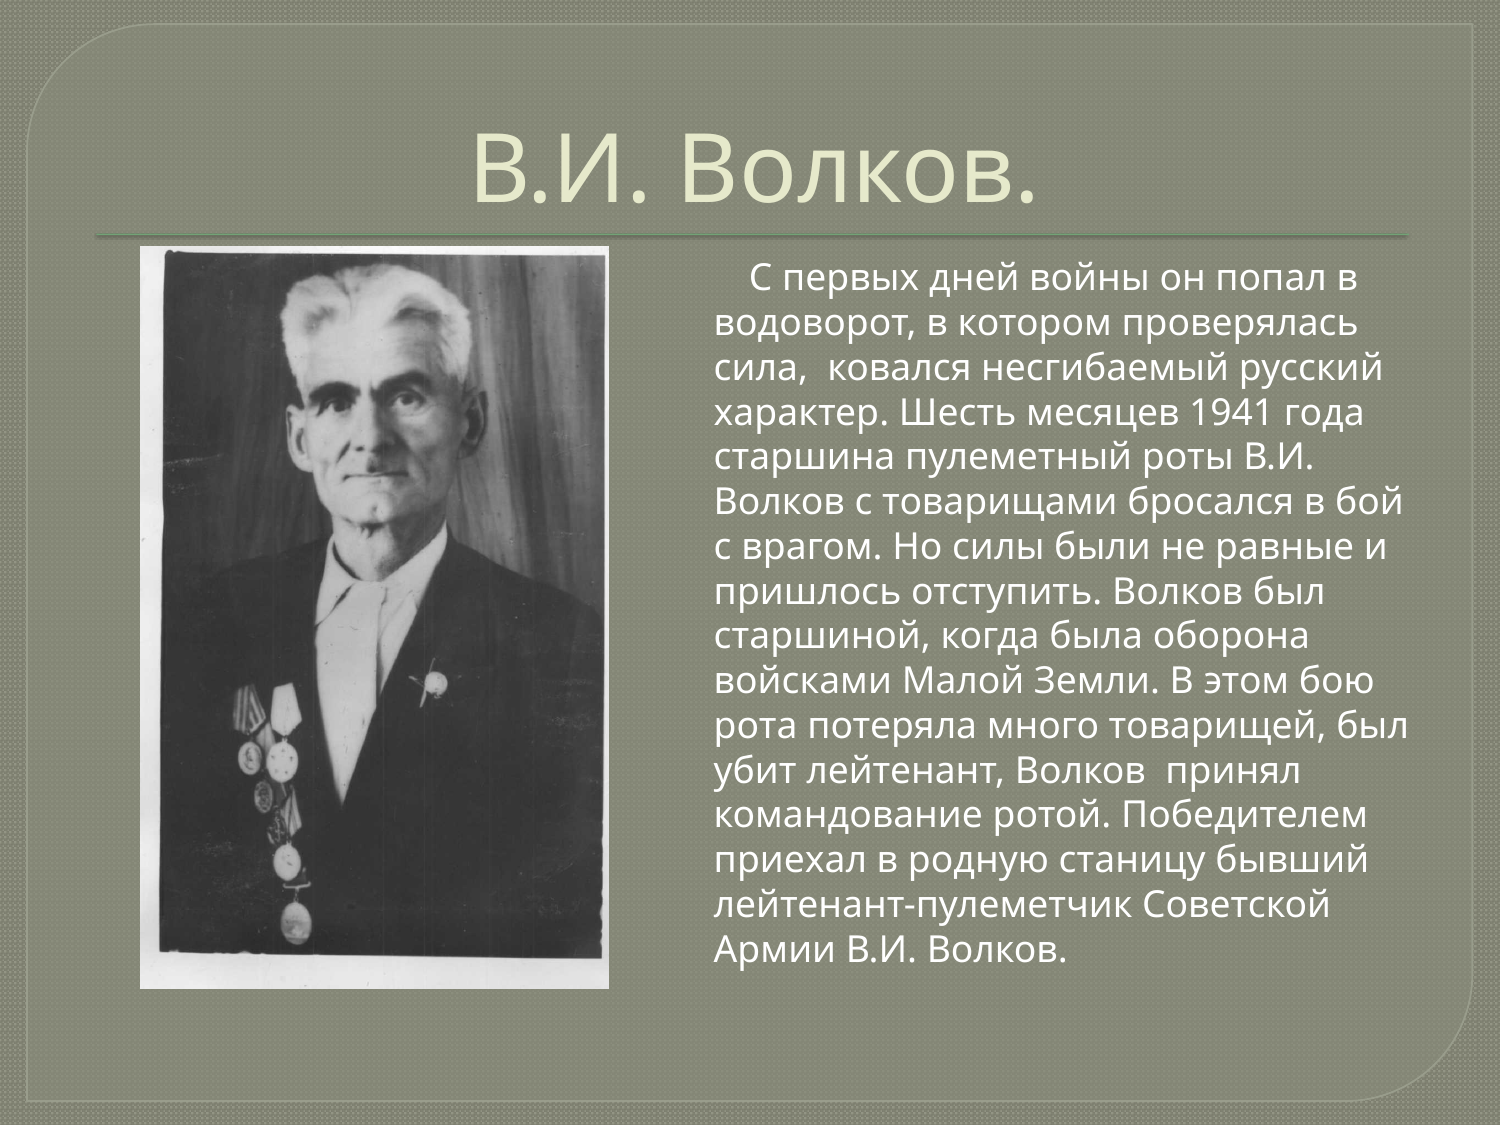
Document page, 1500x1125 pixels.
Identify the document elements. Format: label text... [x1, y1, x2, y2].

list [140, 245, 609, 989]
text_box С первых дней войны он попал в водоворот, в котором проверялась сила, ковался несгибаемый русский характер. Шесть месяцев 1941 года старшина пулеметный роты В.И. Волков с товарищами бросался в бой с врагом. Но силы были не равные и пришлось отступить. Волков был старшиной, когда была оборона войсками Малой Земли. В этом бою рота потеряла много товарищей, был убит лейтенант, Волков принял командование ротой. Победителем приехал в родную станицу бывший лейтенант-пулеметчик Советской Армии В.И. Волков. [656, 246, 1425, 1013]
title В.И. Волков. [75, 41, 1425, 230]
